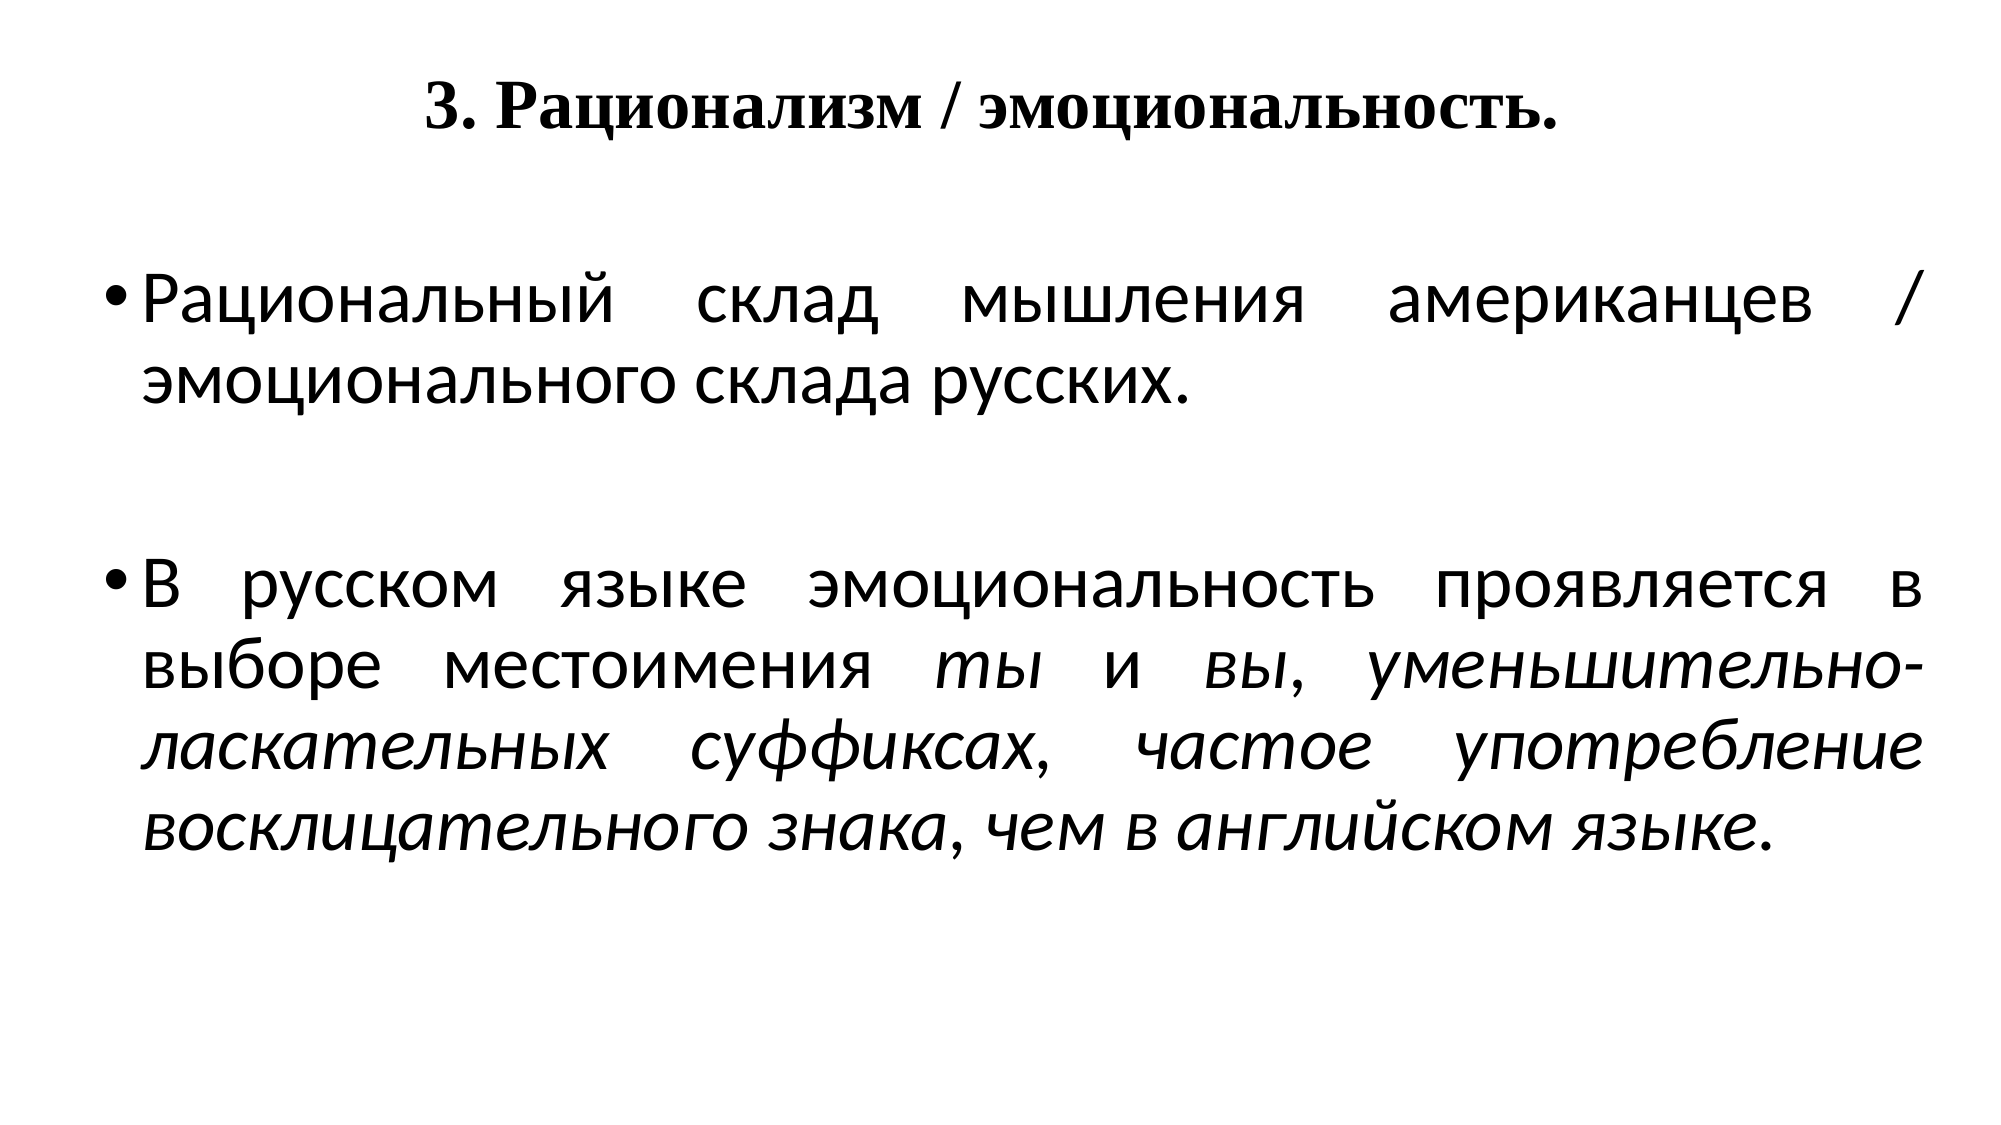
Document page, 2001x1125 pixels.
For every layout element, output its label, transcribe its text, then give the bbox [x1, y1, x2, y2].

list Рациональный склад мышления американцев / эмоционального склада русских. В русском языке эмоциональность проявляется в выборе местоимения ты и вы, уменьшительно-ласкательных суффиксах, частое употребление восклицательного знака, чем в английском языке. [88, 250, 1941, 1014]
title 3. Рационализм / эмоциональность. [45, 59, 1941, 237]
